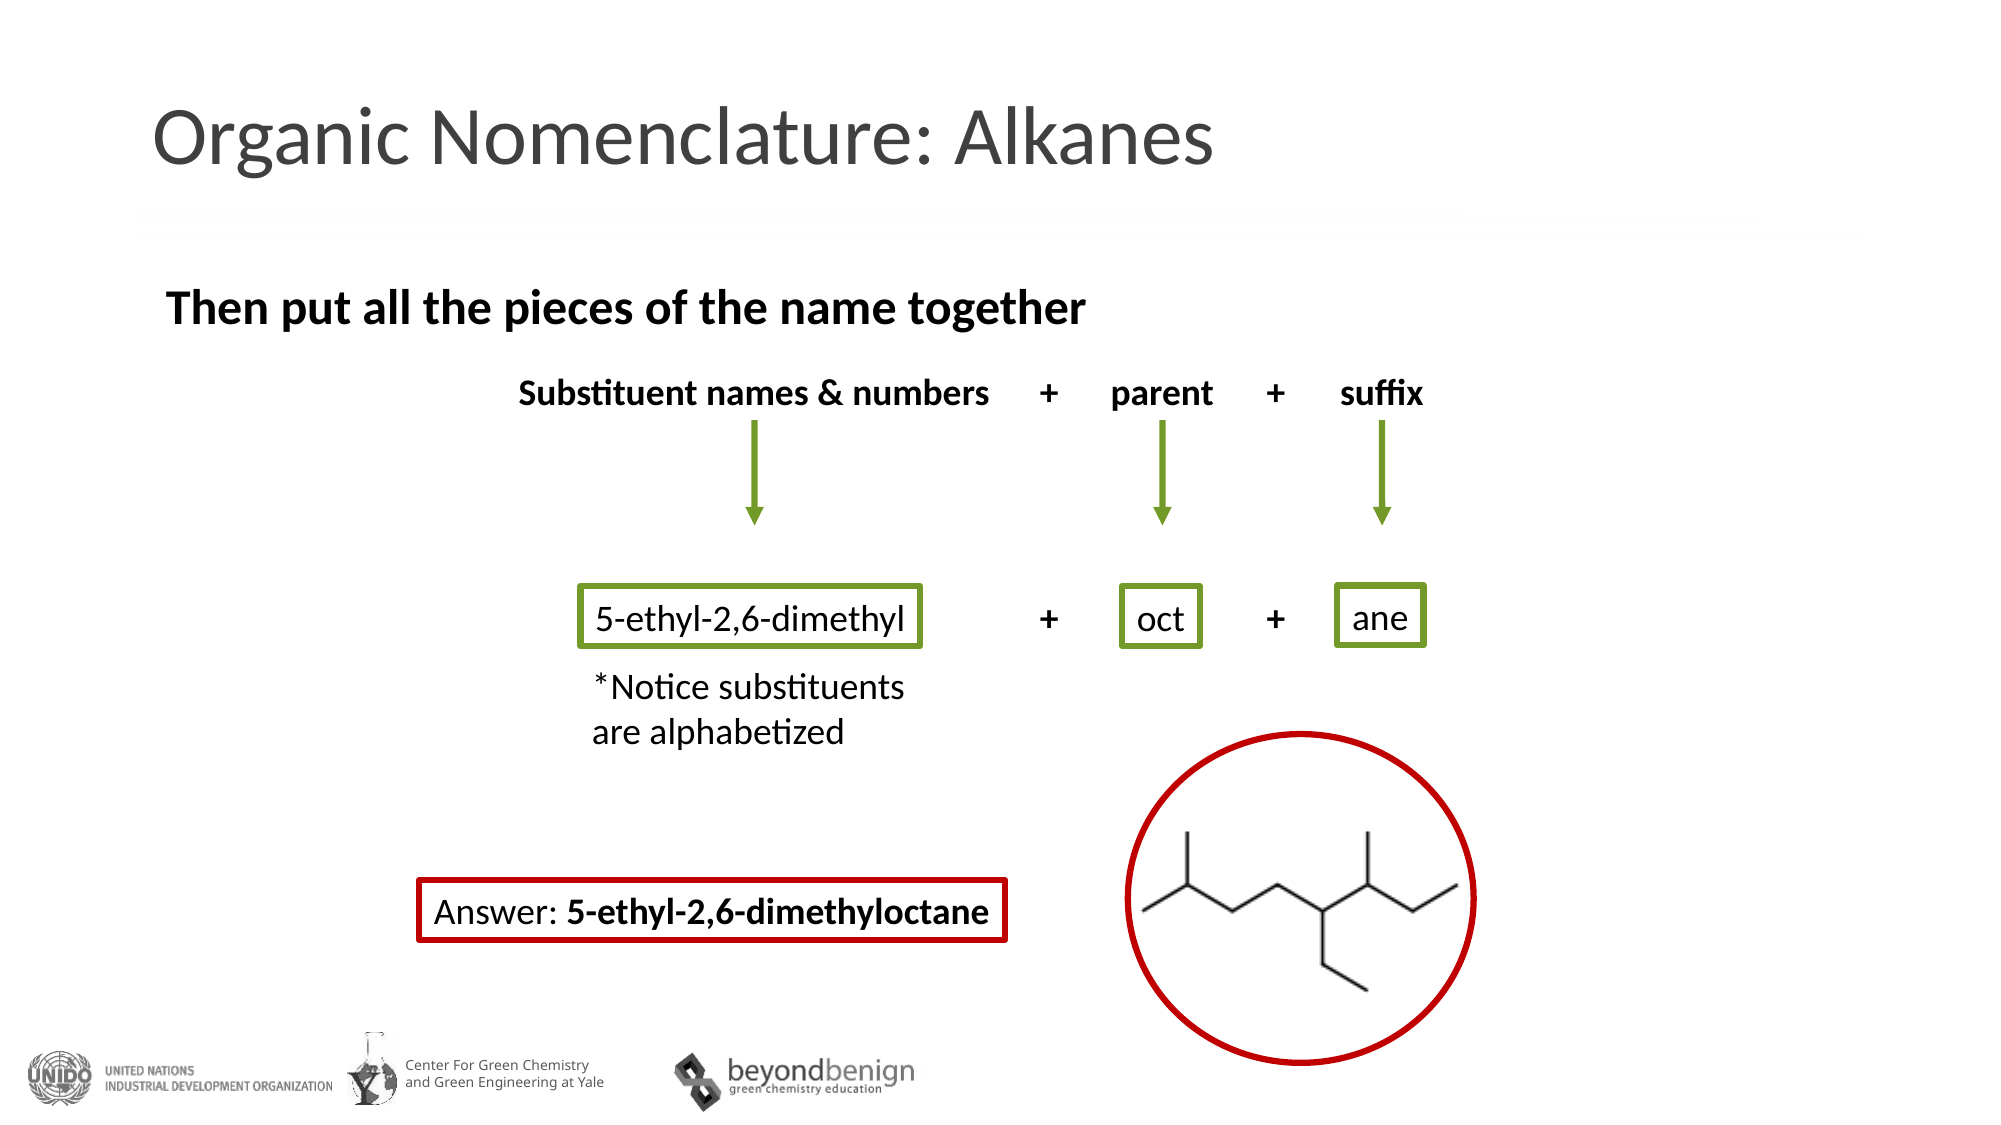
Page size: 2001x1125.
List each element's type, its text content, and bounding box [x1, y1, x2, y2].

text_box + [1251, 586, 1301, 646]
text_box [1126, 848, 1135, 949]
text_box [1161, 998, 1440, 1064]
picture [1135, 824, 1466, 998]
text_box ane [1337, 585, 1424, 646]
text_box suffix [1325, 360, 1439, 421]
text_box parent [1095, 360, 1229, 421]
text_box Answer: 5-ethyl-2,6-dimethyloctane [419, 880, 1005, 940]
text_box *Notice substituents are alphabetized [577, 654, 921, 759]
text_box + [1025, 586, 1074, 646]
text_box Then put all the pieces of the name together [151, 267, 1369, 342]
text_box [1466, 846, 1475, 951]
text_box [1145, 733, 1457, 824]
text_box + [1251, 360, 1301, 421]
text_box oct [1122, 586, 1200, 646]
text_box Substituent names & numbers [503, 360, 1005, 421]
text_box + [1025, 360, 1074, 421]
text_box 5-ethyl-2,6-dimethyl [580, 586, 921, 646]
title Organic Nomenclature: Alkanes [137, 28, 1863, 247]
